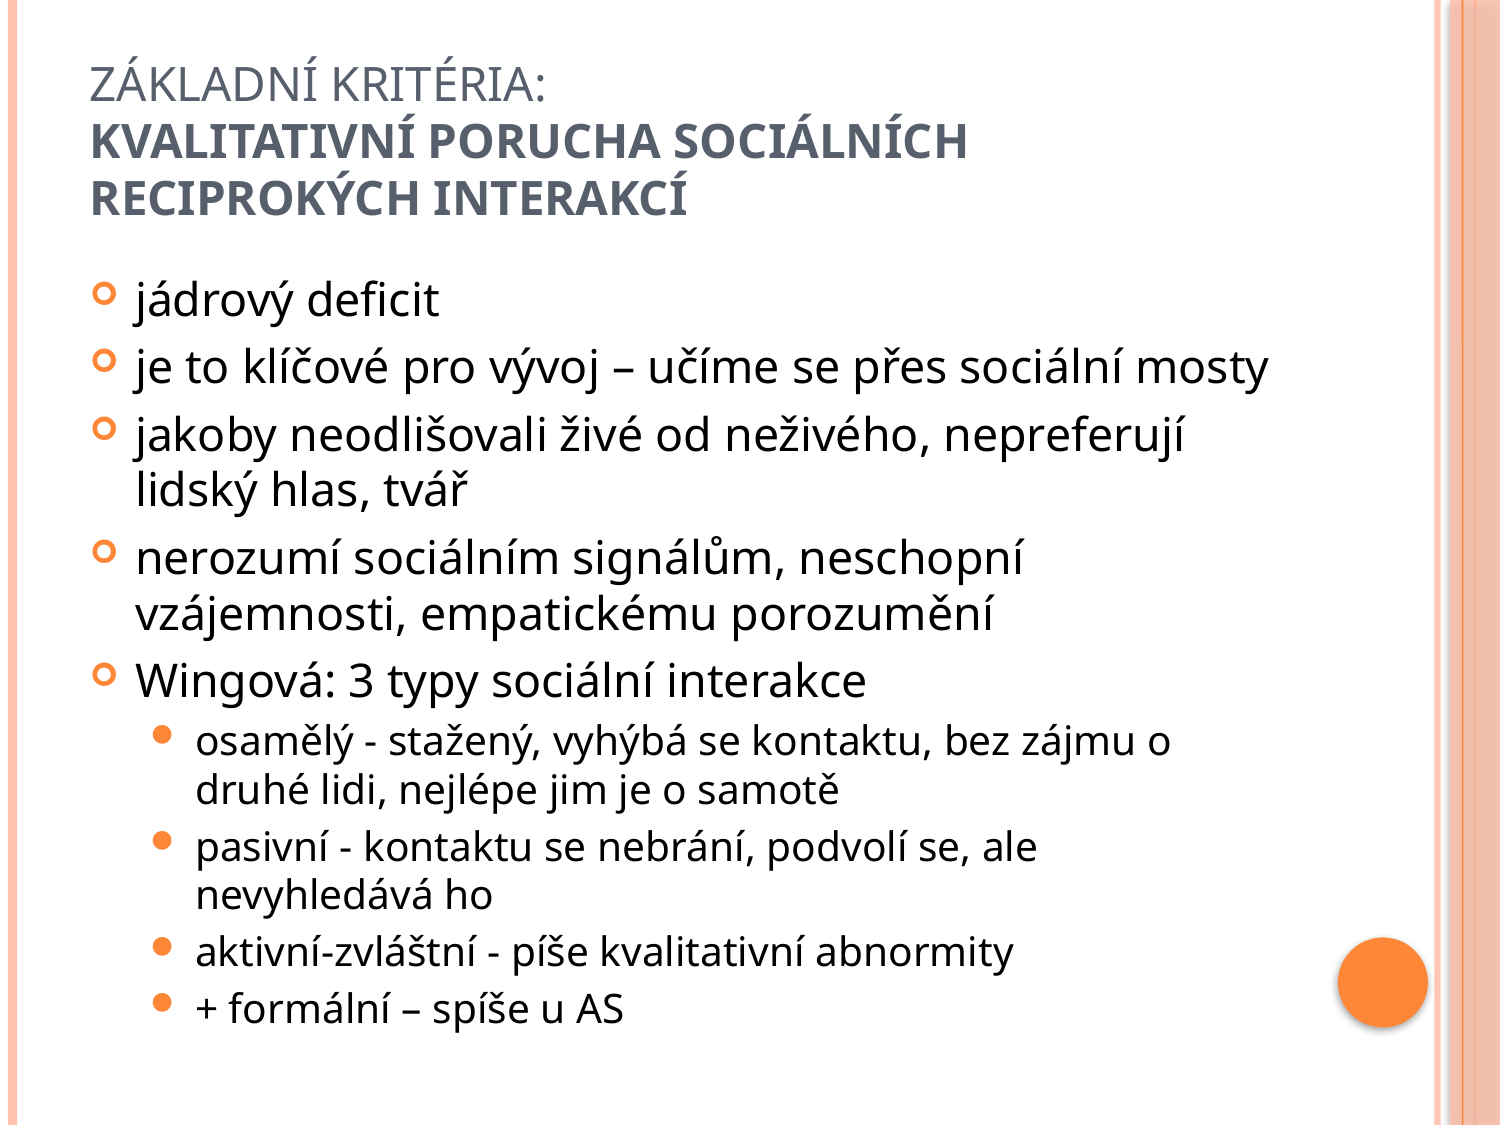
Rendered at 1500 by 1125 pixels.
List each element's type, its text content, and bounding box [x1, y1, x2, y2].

list jádrový deficit je to klíčové pro vývoj – učíme se přes sociální mosty jakoby neodlišovali živé od neživého, nepreferují lidský hlas, tvář nerozumí sociálním signálům, neschopní vzájemnosti, empatickému porozumění Wingová: 3 typy sociální interakce osamělý - stažený, vyhýbá se kontaktu, bez zájmu o druhé lidi, nejlépe jim je o samotě pasivní - kontaktu se nebrání, podvolí se, ale nevyhledává ho aktivní-zvláštní - píše kvalitativní abnormity + formální – spíše u AS [75, 262, 1300, 1062]
title Základní kritéria: kvalitativní porucha sociálních reciprokých interakcí [75, 45, 1300, 233]
